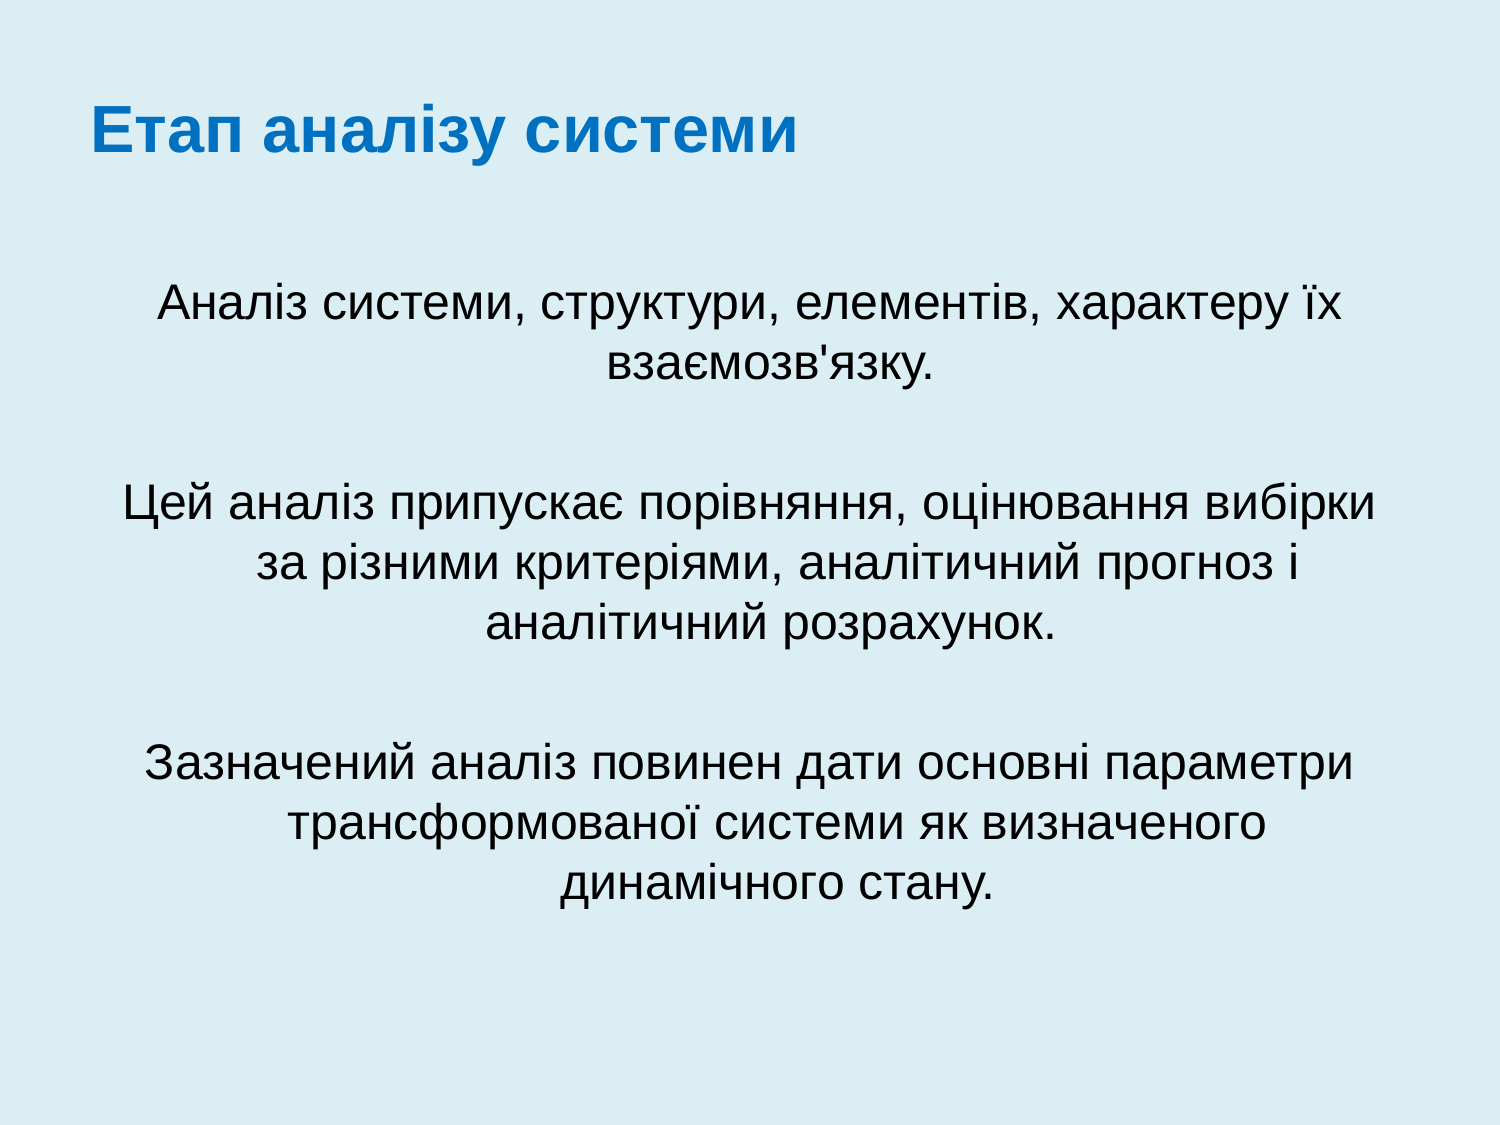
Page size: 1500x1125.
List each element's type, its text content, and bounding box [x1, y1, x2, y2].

list Етап аналізу системи Аналіз системи, структури, елементів, характеру їх взаємозв'язку. Цей аналіз припускає порівняння, оцінювання вибірки за різними критеріями, аналітичний прогноз і аналітичний розрахунок. Зазначений аналіз повинен дати основні параметри трансформованої системи як визначеного динамічного стану. [75, 78, 1425, 1005]
